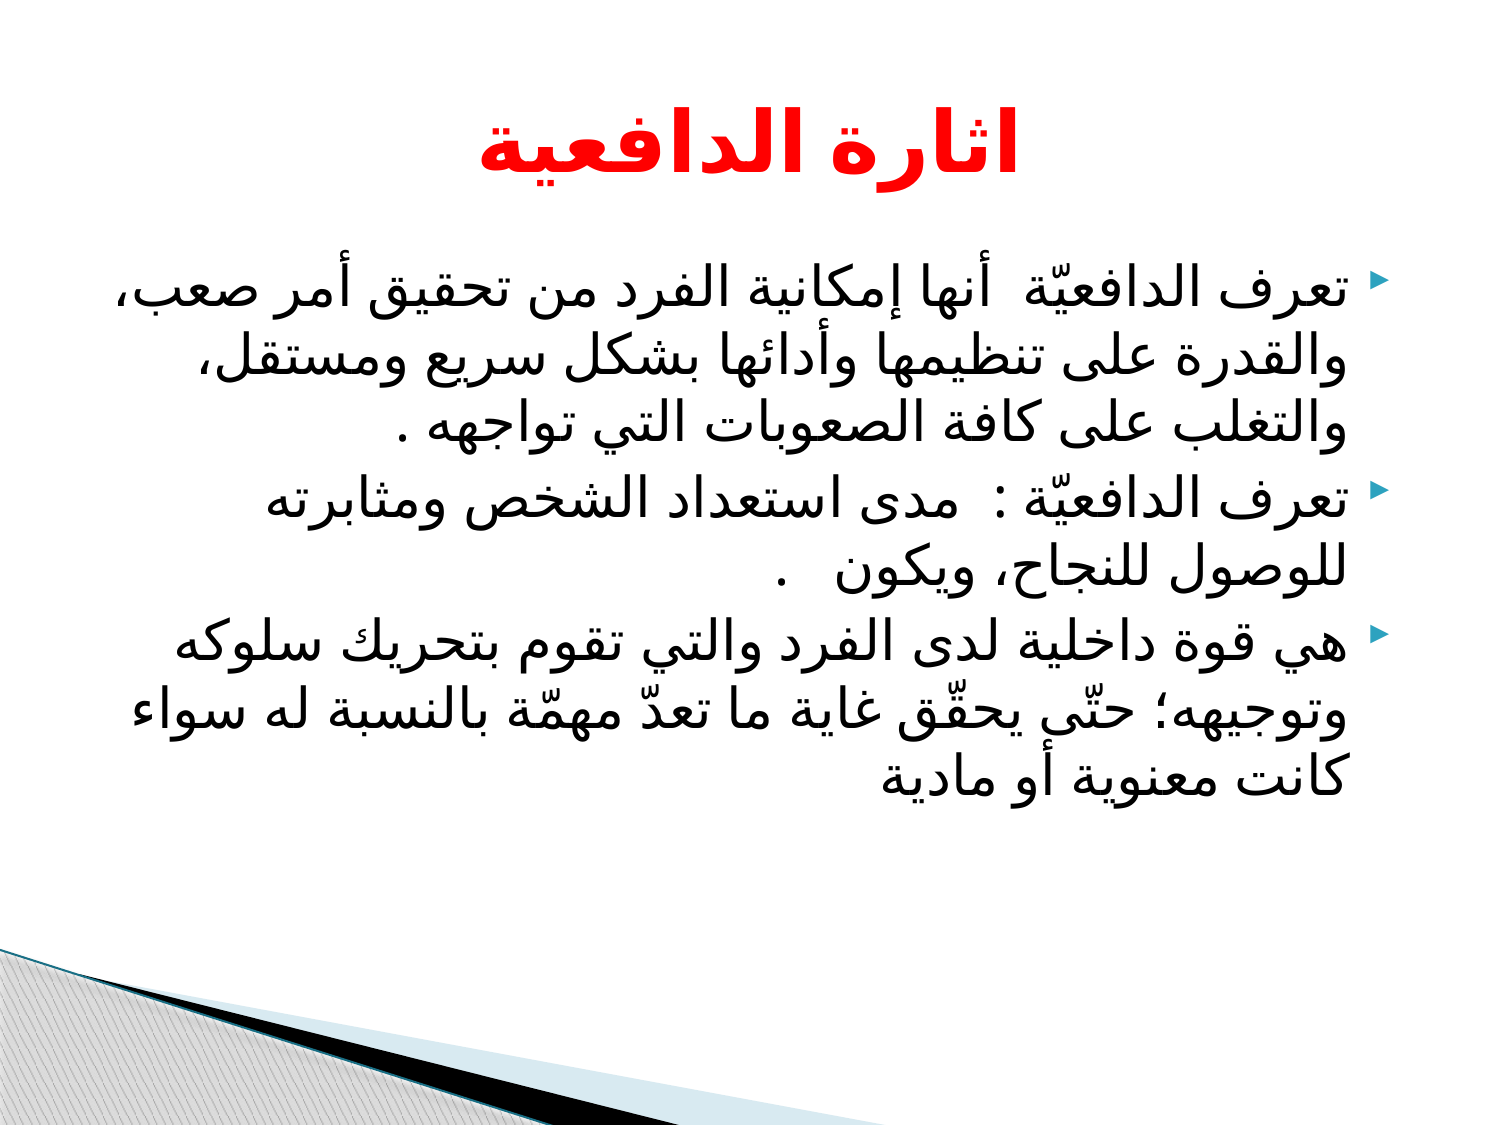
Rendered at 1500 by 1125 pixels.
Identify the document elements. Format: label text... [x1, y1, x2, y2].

list تعرف الدافعيّة أنها إمكانية الفرد من تحقيق أمر صعب، والقدرة على تنظيمها وأدائها بشكل سريع ومستقل، والتغلب على كافة الصعوبات التي تواجهه . تعرف الدافعيّة : مدى استعداد الشخص ومثابرته للوصول للنجاح، ويكون . هي قوة داخلية لدى الفرد والتي تقوم بتحريك سلوكه وتوجيهه؛ حتّى يحقّق غاية ما تعدّ مهمّة بالنسبة له سواء كانت معنوية أو مادية [75, 243, 1425, 986]
title اثارة الدافعية [75, 45, 1425, 233]
